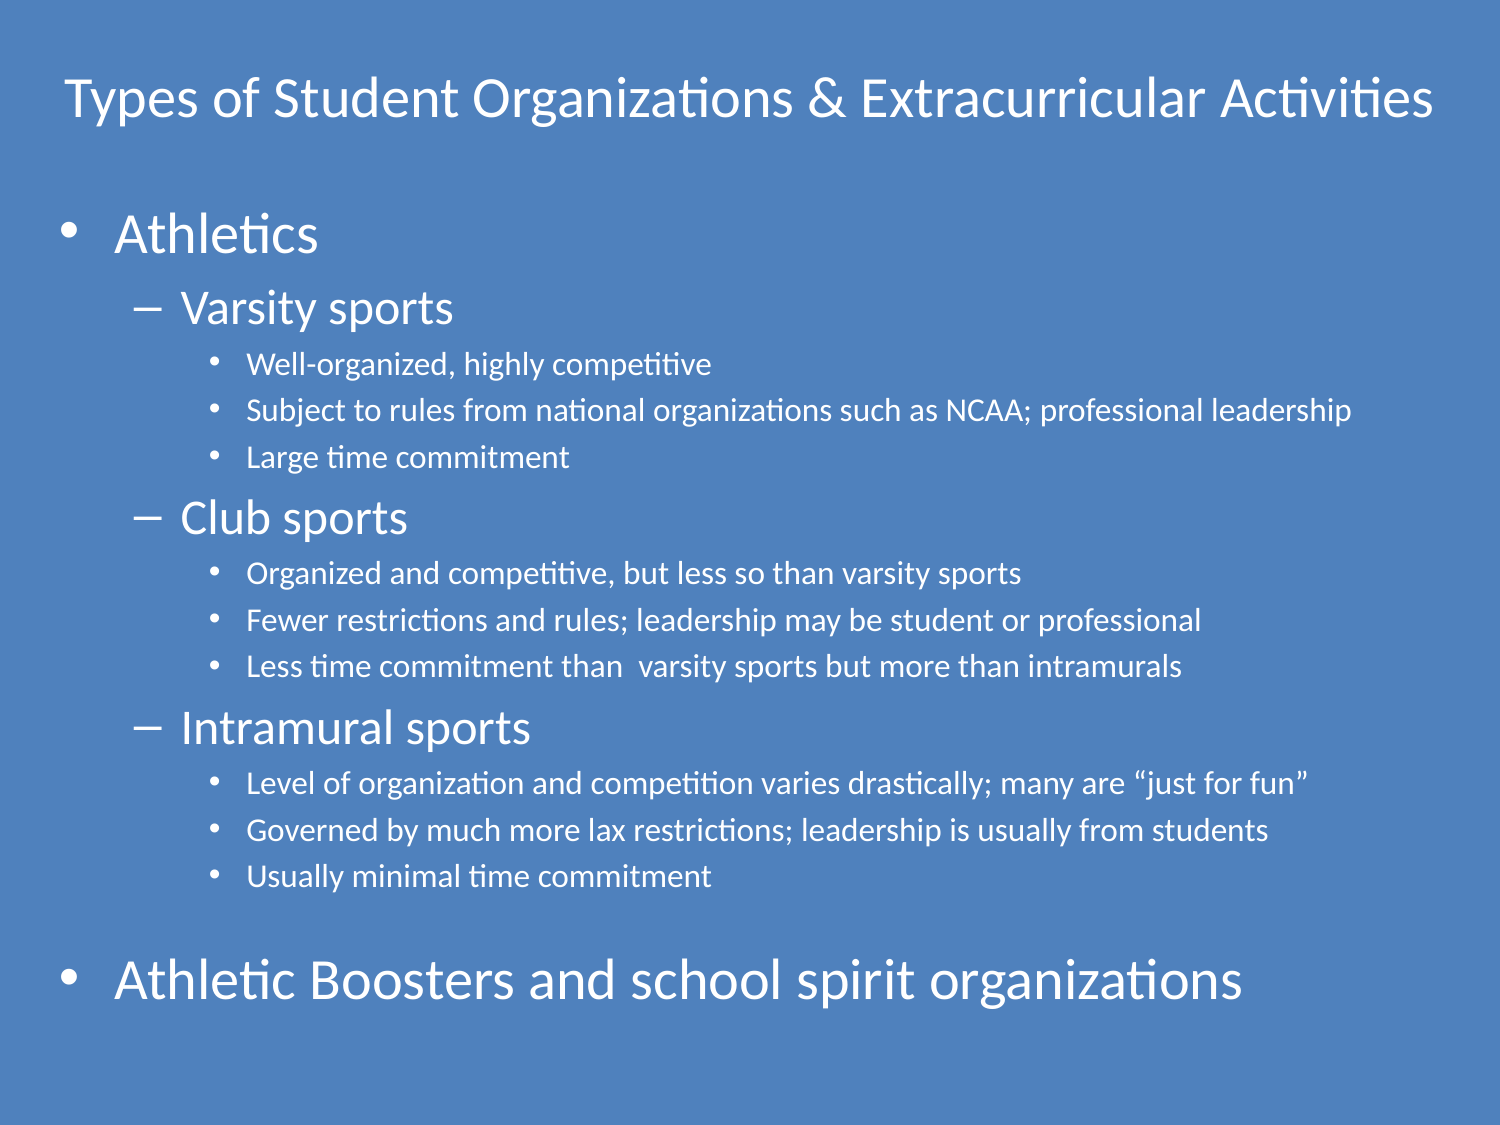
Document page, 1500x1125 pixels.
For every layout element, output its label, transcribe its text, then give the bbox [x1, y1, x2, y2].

list Athletics Varsity sports Well-organized, highly competitive Subject to rules from national organizations such as NCAA; professional leadership Large time commitment Club sports Organized and competitive, but less so than varsity sports Fewer restrictions and rules; leadership may be student or professional Less time commitment than varsity sports but more than intramurals Intramural sports Level of organization and competition varies drastically; many are “just for fun” Governed by much more lax restrictions; leadership is usually from students Usually minimal time commitment Athletic Boosters and school spirit organizations [43, 187, 1457, 1113]
title Types of Student Organizations & Extracurricular Activities [0, 0, 1500, 188]
